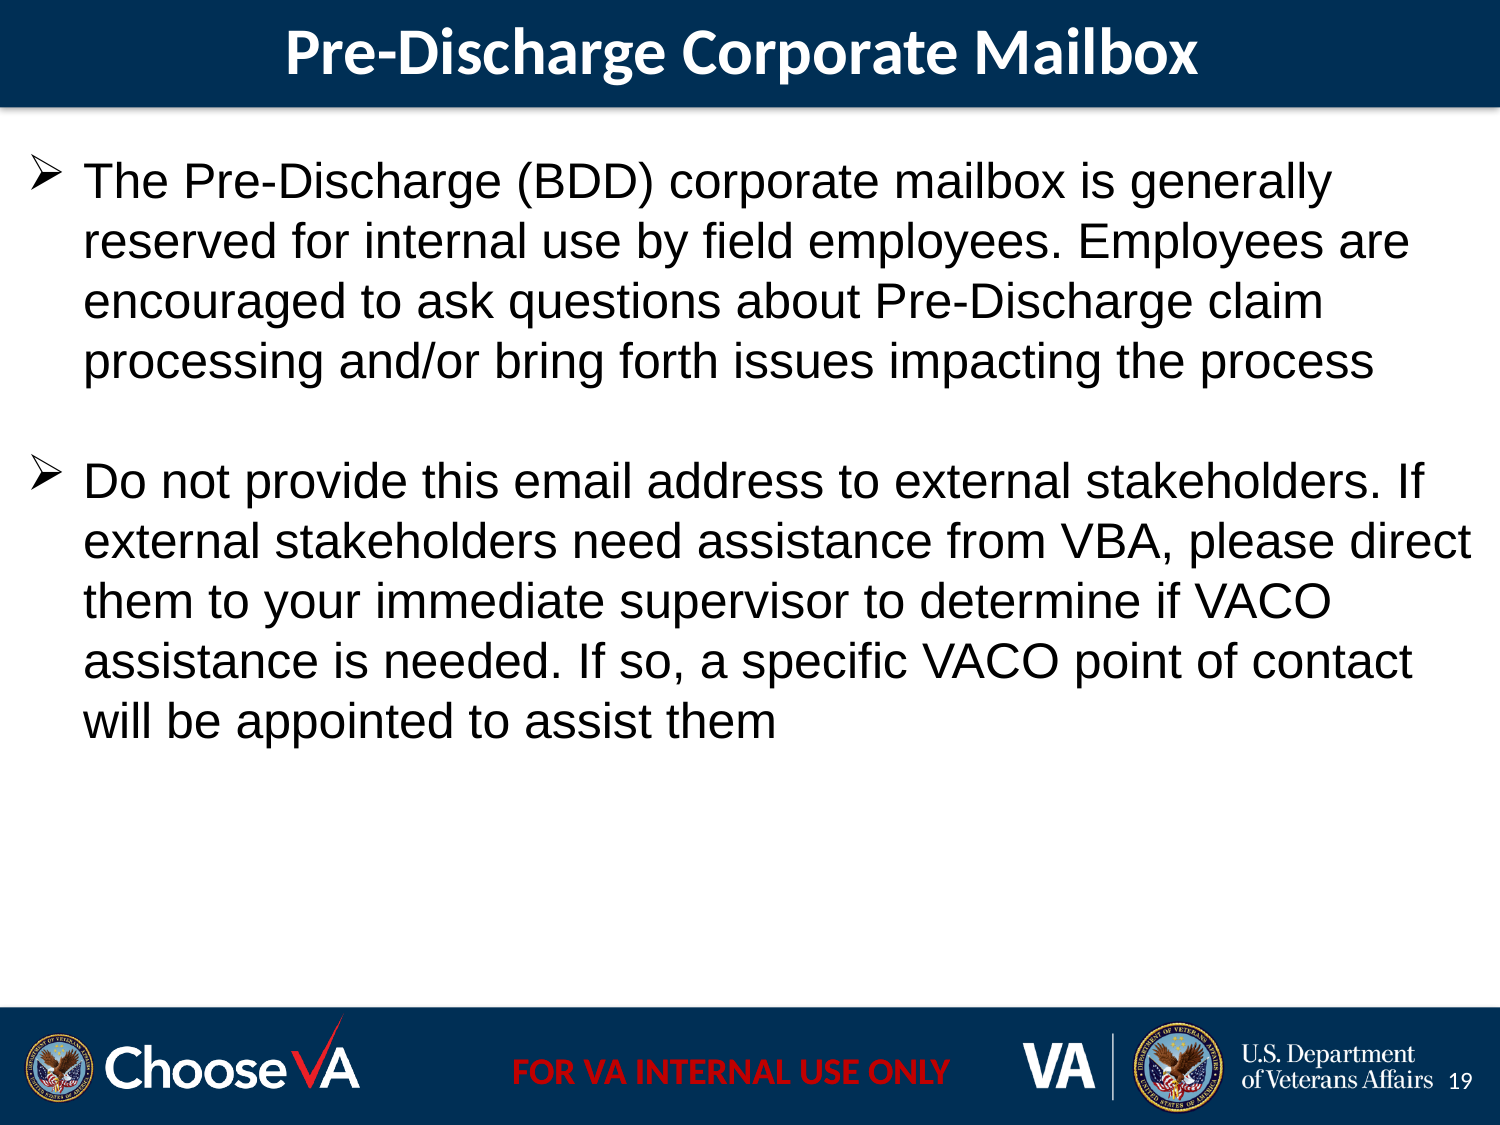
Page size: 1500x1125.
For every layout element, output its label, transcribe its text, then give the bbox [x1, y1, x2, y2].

slide_number 19 [1425, 1049, 1489, 1110]
text_box The Pre-Discharge (BDD) corporate mailbox is generally reserved for internal use by field employees. Employees are encouraged to ask questions about Pre-Discharge claim processing and/or bring forth issues impacting the process Do not provide this email address to external stakeholders. If external stakeholders need assistance from VBA, please direct them to your immediate supervisor to determine if VACO assistance is needed. If so, a specific VACO point of contact will be appointed to assist them [12, 141, 1500, 757]
picture [1017, 1014, 1438, 1120]
title Pre-Discharge Corporate Mailbox [0, 0, 1500, 108]
picture [24, 1012, 360, 1103]
